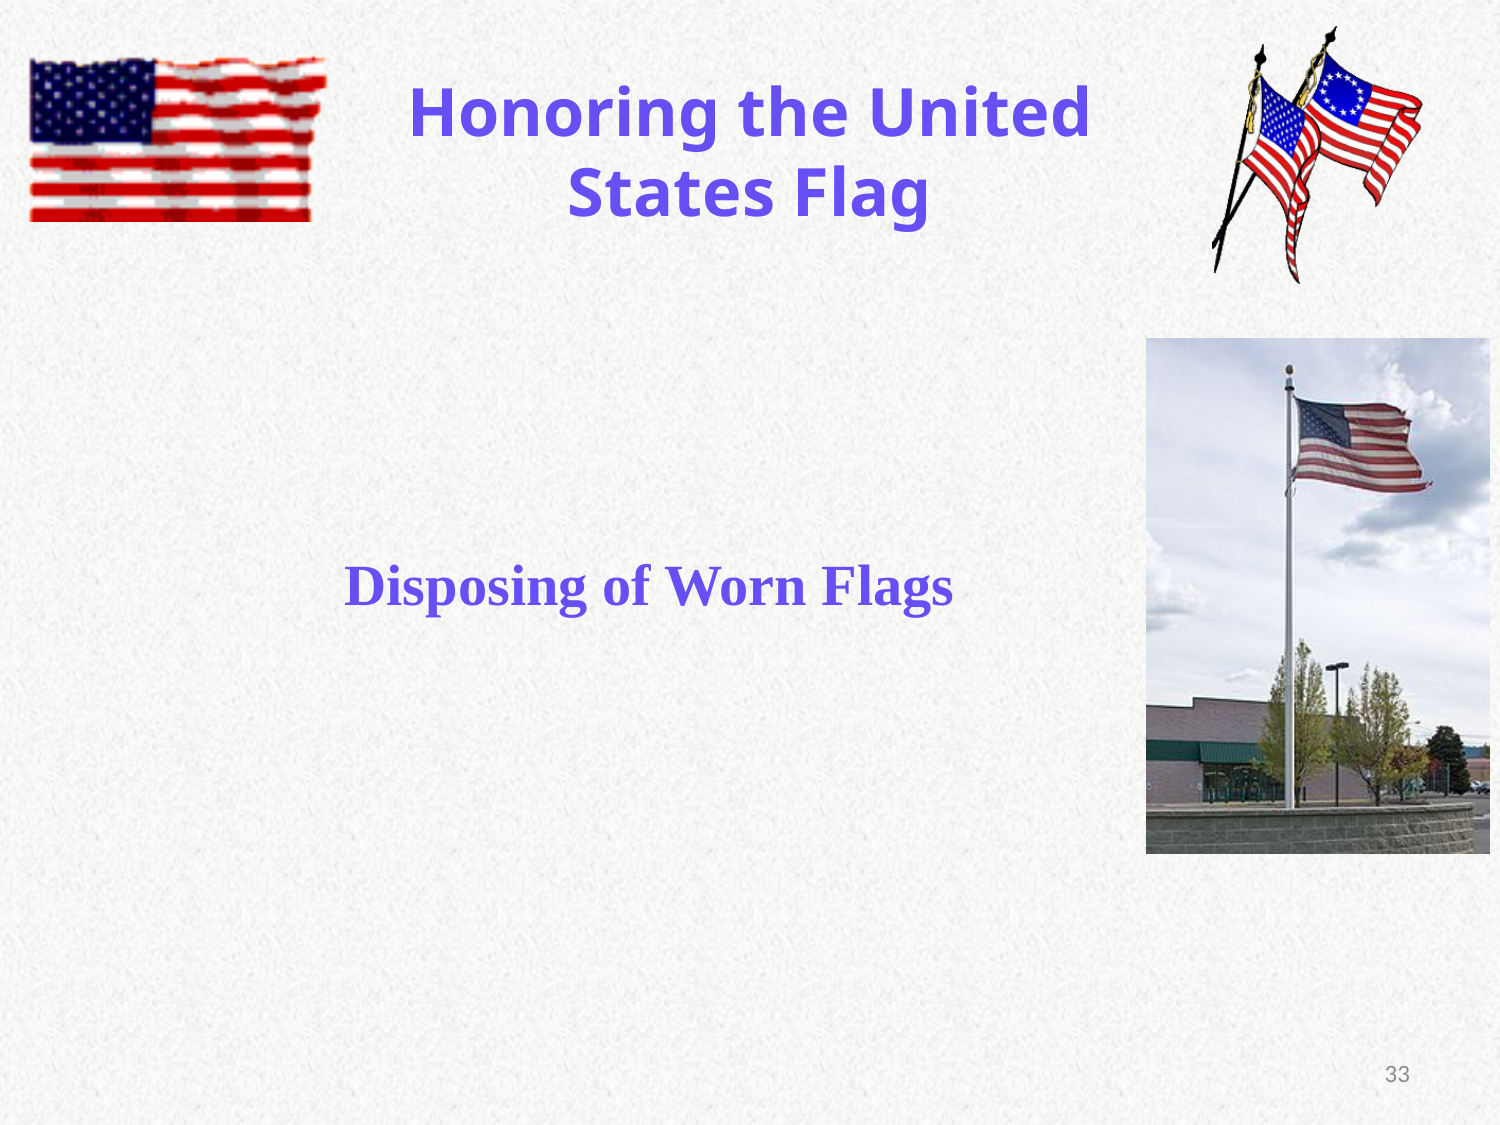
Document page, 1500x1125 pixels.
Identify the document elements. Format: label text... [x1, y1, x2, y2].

text_box Disposing of Worn Flags [249, 539, 1050, 624]
picture [1145, 338, 1491, 855]
slide_number 33 [1074, 1042, 1425, 1103]
picture [24, 49, 338, 223]
picture [1212, 24, 1424, 287]
text_box Honoring the United States Flag [362, 62, 1138, 238]
